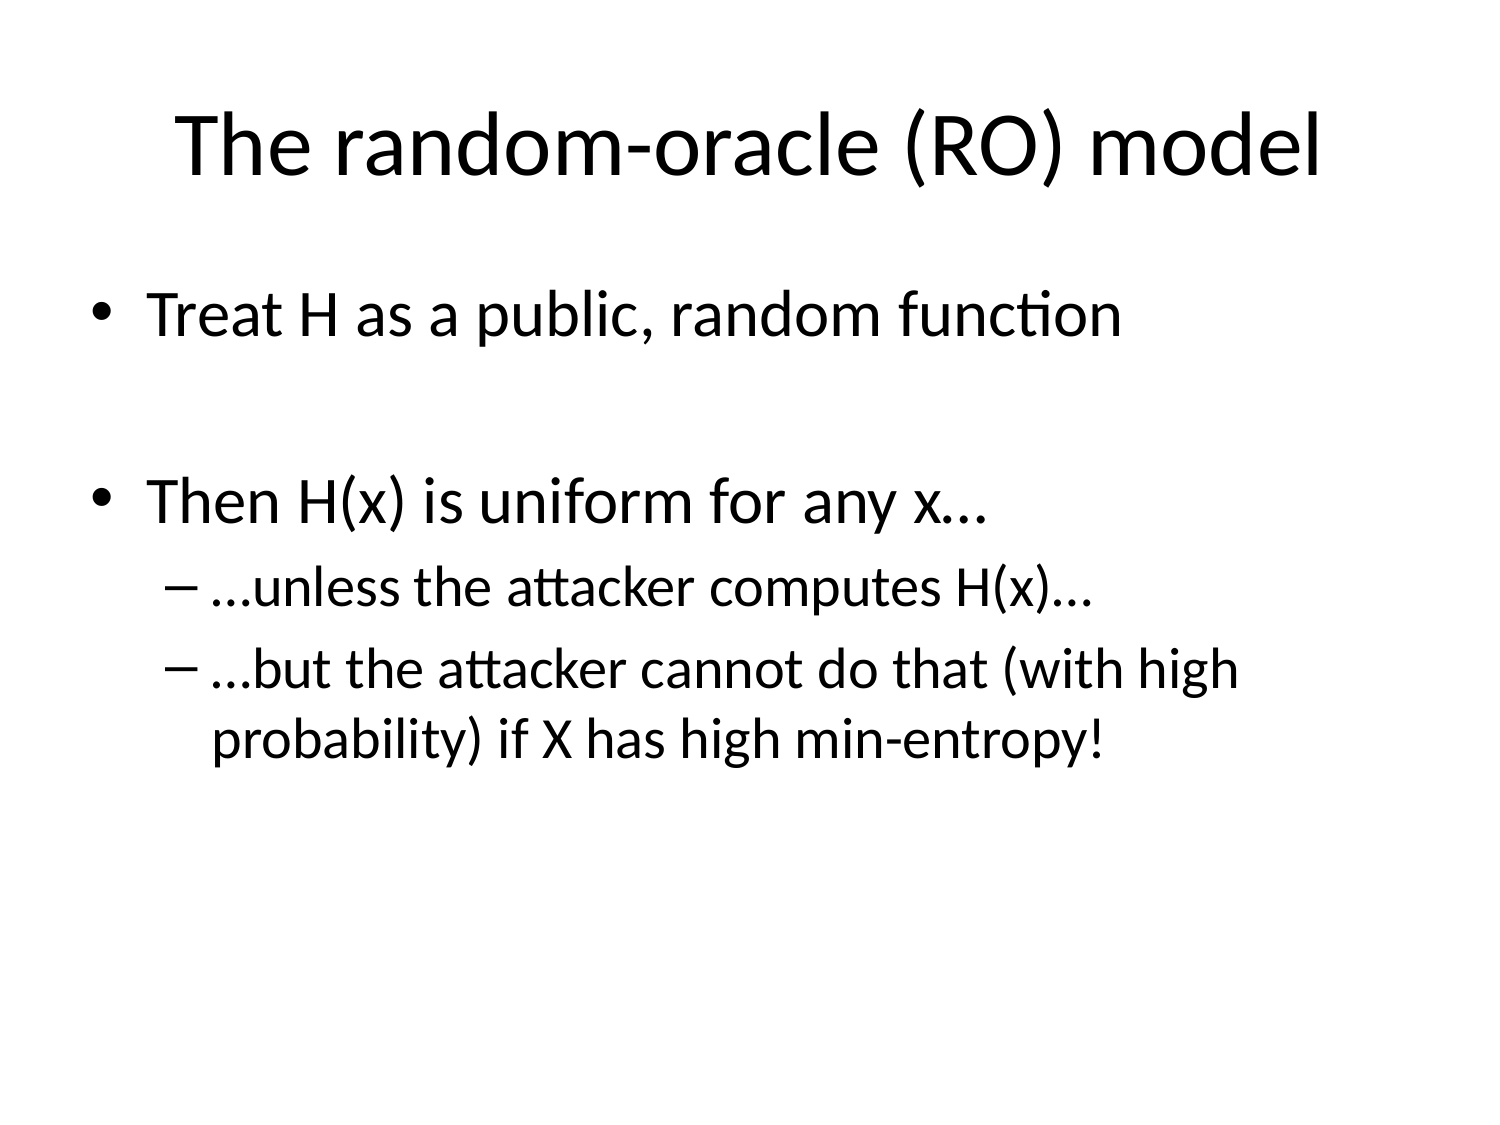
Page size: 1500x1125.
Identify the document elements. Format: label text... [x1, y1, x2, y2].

title The random-oracle (RO) model [75, 45, 1425, 233]
list Treat H as a public, random function Then H(x) is uniform for any x… …unless the attacker computes H(x)… …but the attacker cannot do that (with high probability) if X has high min-entropy! [75, 262, 1425, 1005]
